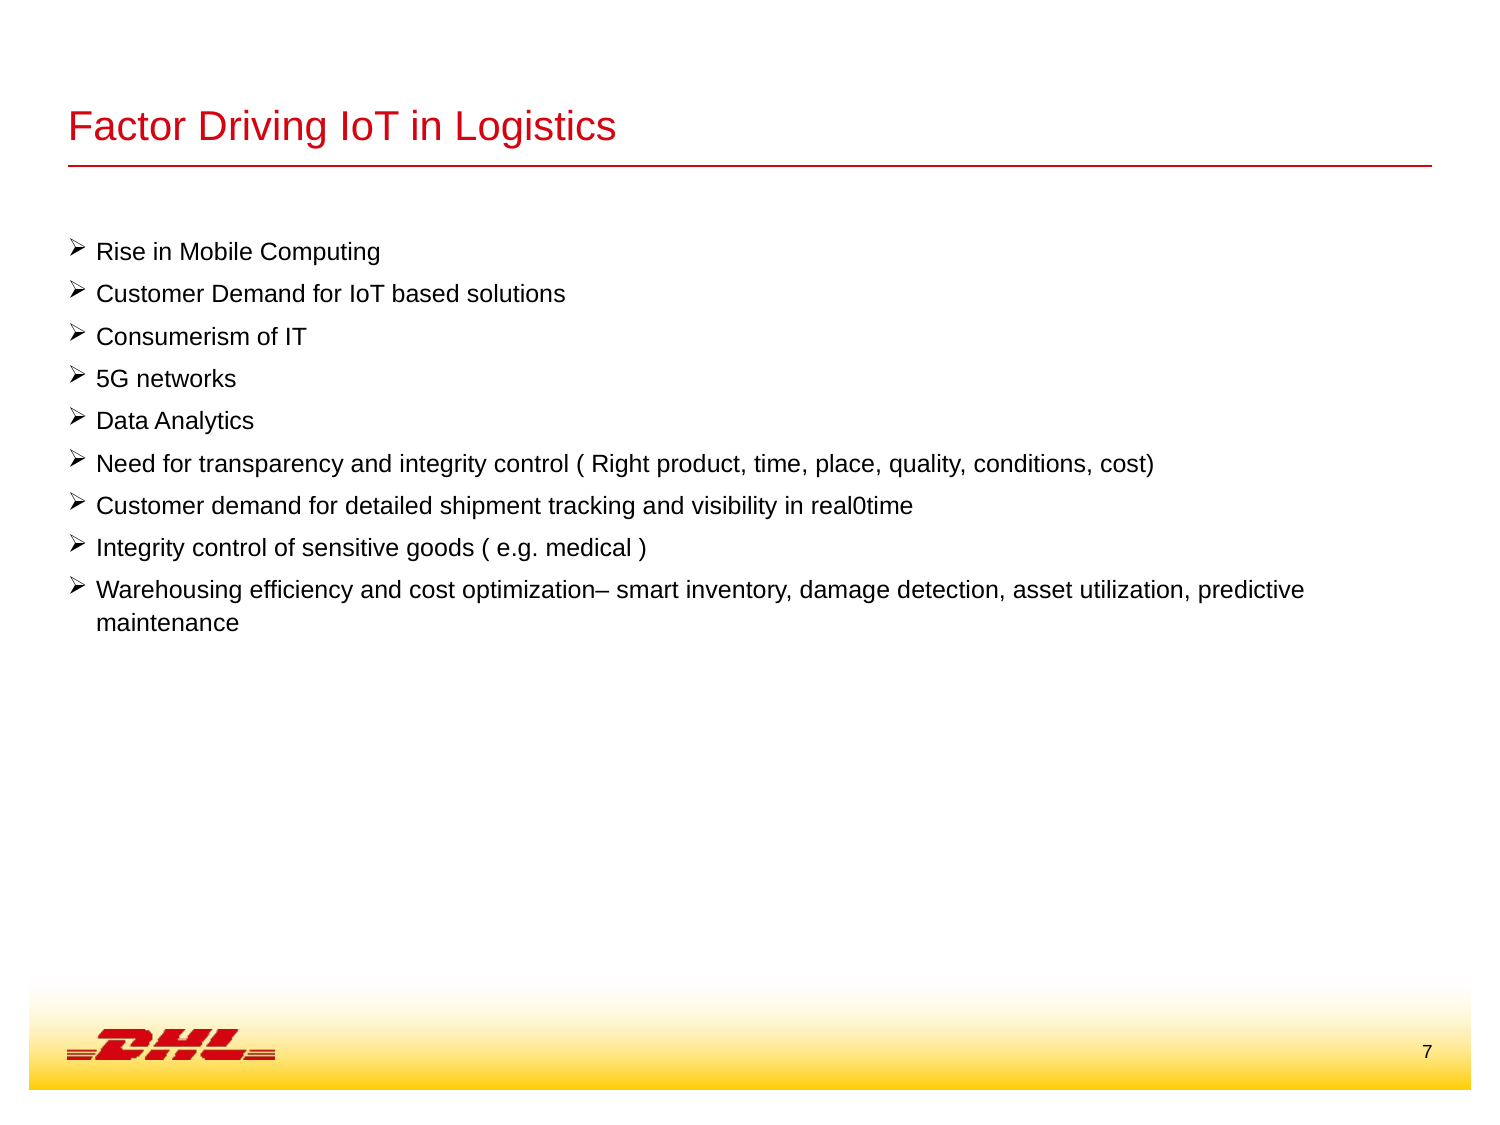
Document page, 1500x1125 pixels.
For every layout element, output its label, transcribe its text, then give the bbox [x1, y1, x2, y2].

picture [67, 1029, 275, 1060]
title Factor Driving IoT in Logistics [67, 33, 1432, 150]
list Rise in Mobile Computing Customer Demand for IoT based solutions Consumerism of IT 5G networks Data Analytics Need for transparency and integrity control ( Right product, time, place, quality, conditions, cost) Customer demand for detailed shipment tracking and visibility in real0time Integrity control of sensitive goods ( e.g. medical ) Warehousing efficiency and cost optimization– smart inventory, damage detection, asset utilization, predictive maintenance [67, 232, 1432, 985]
